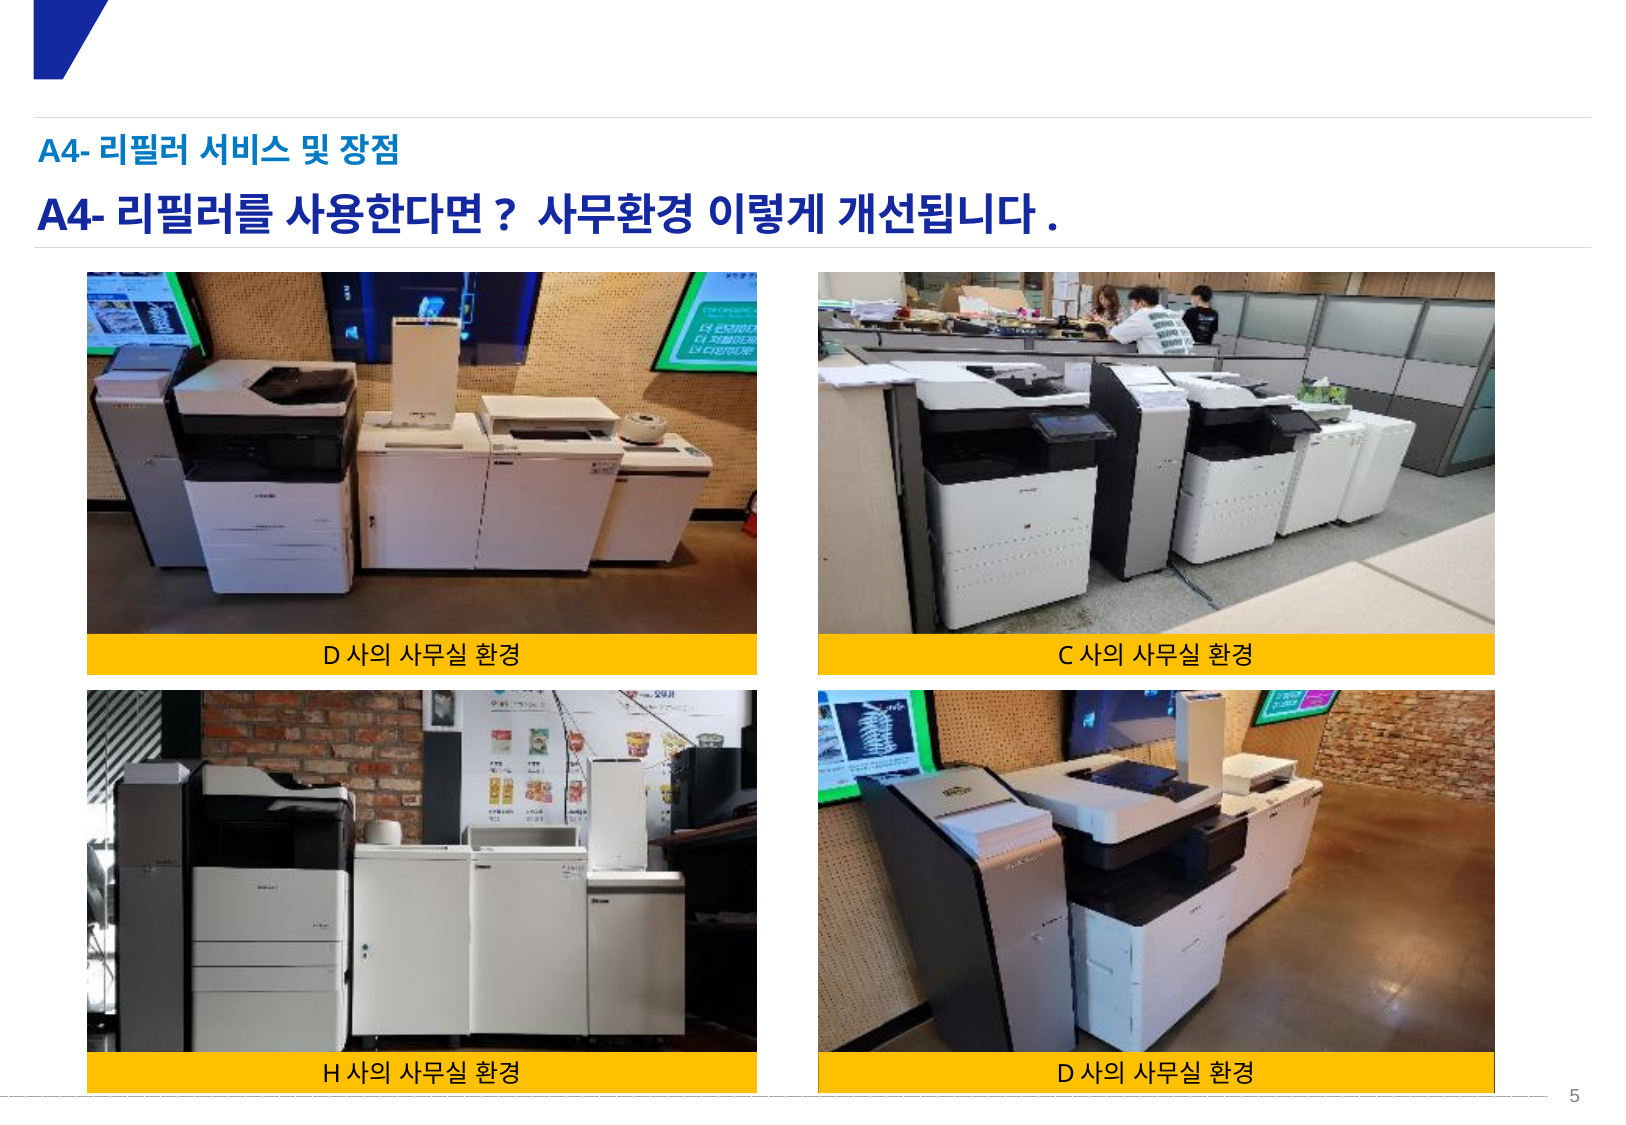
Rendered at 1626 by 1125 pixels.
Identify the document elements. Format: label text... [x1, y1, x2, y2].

picture [86, 272, 758, 676]
text_box A4-리필러를 사용한다면? 사무환경 이렇게 개선됩니다. [22, 174, 1448, 247]
picture [818, 272, 1495, 676]
picture [818, 690, 1495, 1094]
text_box A4-리필러 서비스 및 장점 [22, 122, 1448, 174]
picture [86, 690, 758, 1094]
